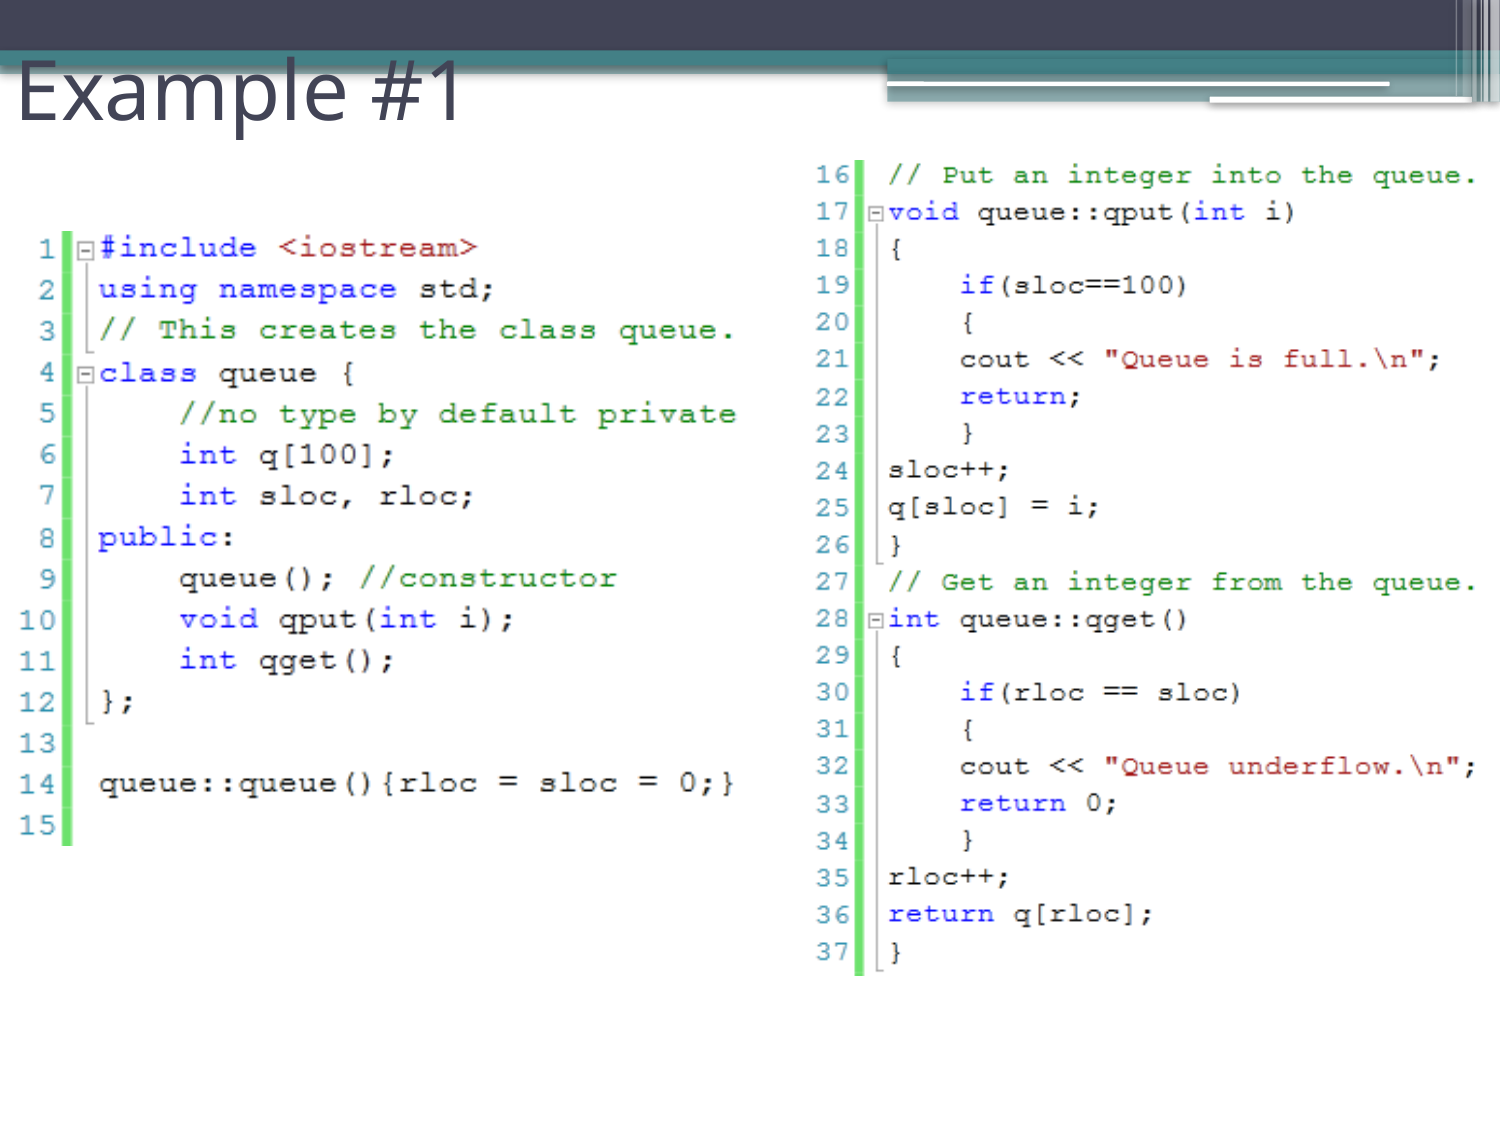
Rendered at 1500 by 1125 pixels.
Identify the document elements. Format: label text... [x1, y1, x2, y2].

picture [796, 160, 1500, 977]
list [0, 231, 790, 847]
title Example #1 [0, 0, 1350, 175]
